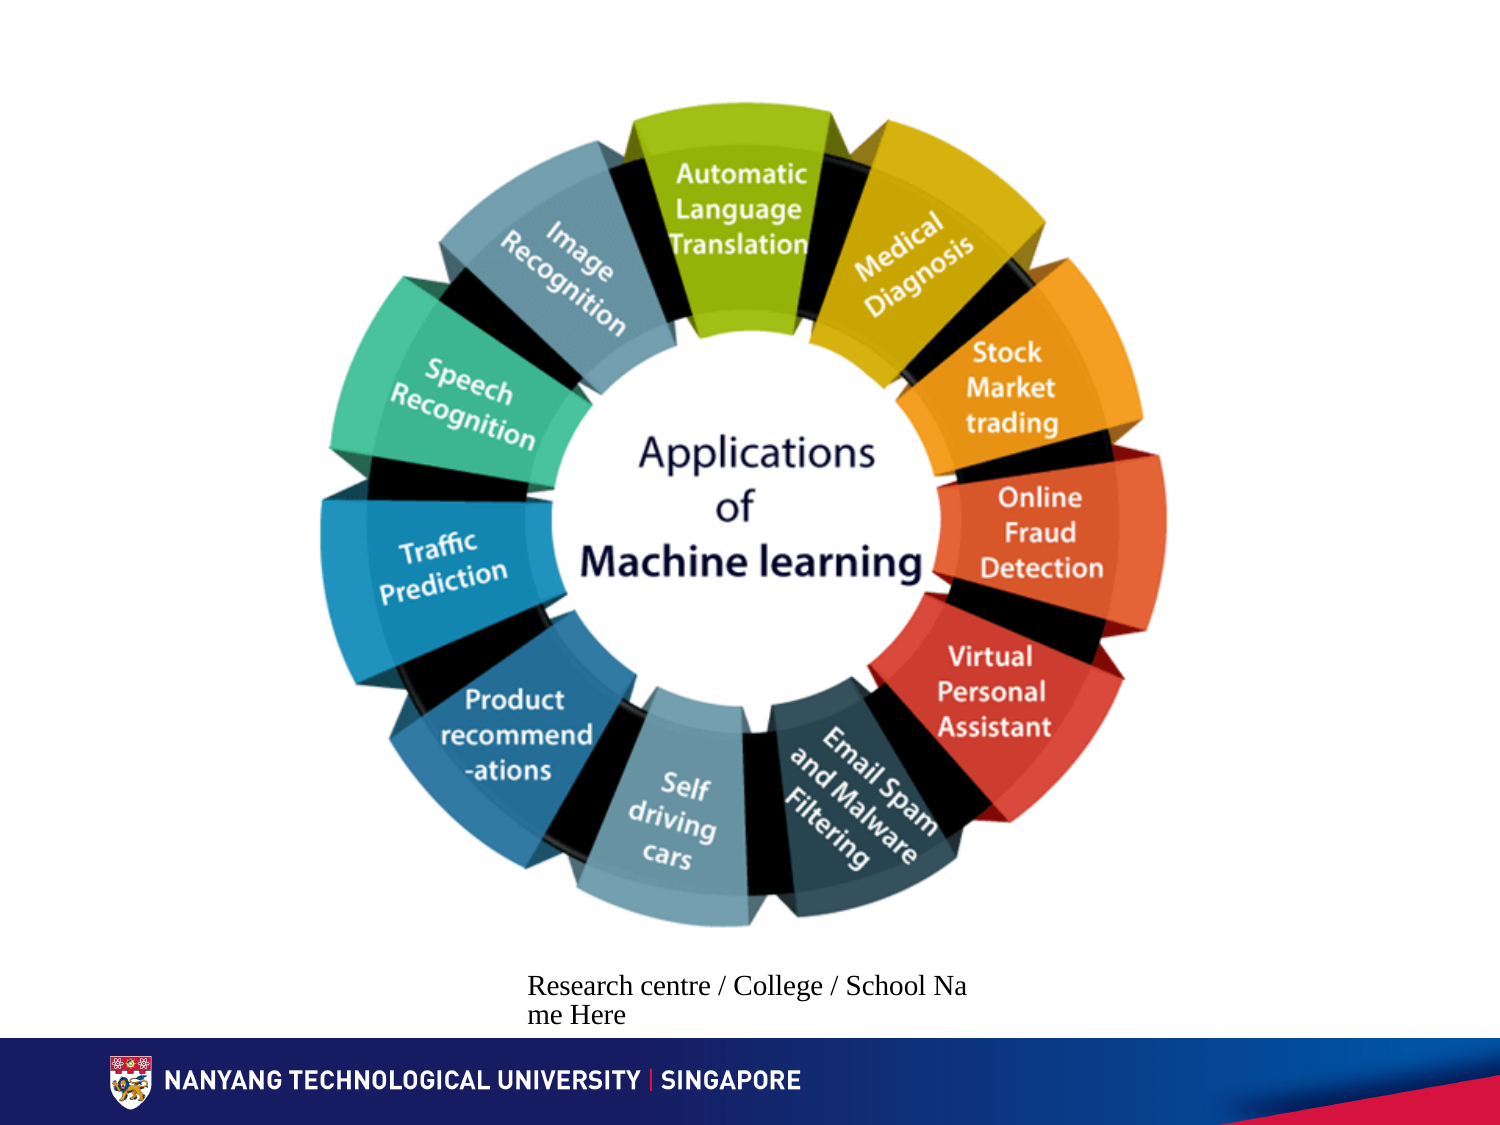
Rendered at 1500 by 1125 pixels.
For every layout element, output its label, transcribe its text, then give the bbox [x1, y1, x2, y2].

footer Research centre / College / School Name Here [512, 953, 988, 1014]
picture [244, 97, 1220, 934]
picture [0, 1038, 1500, 1125]
